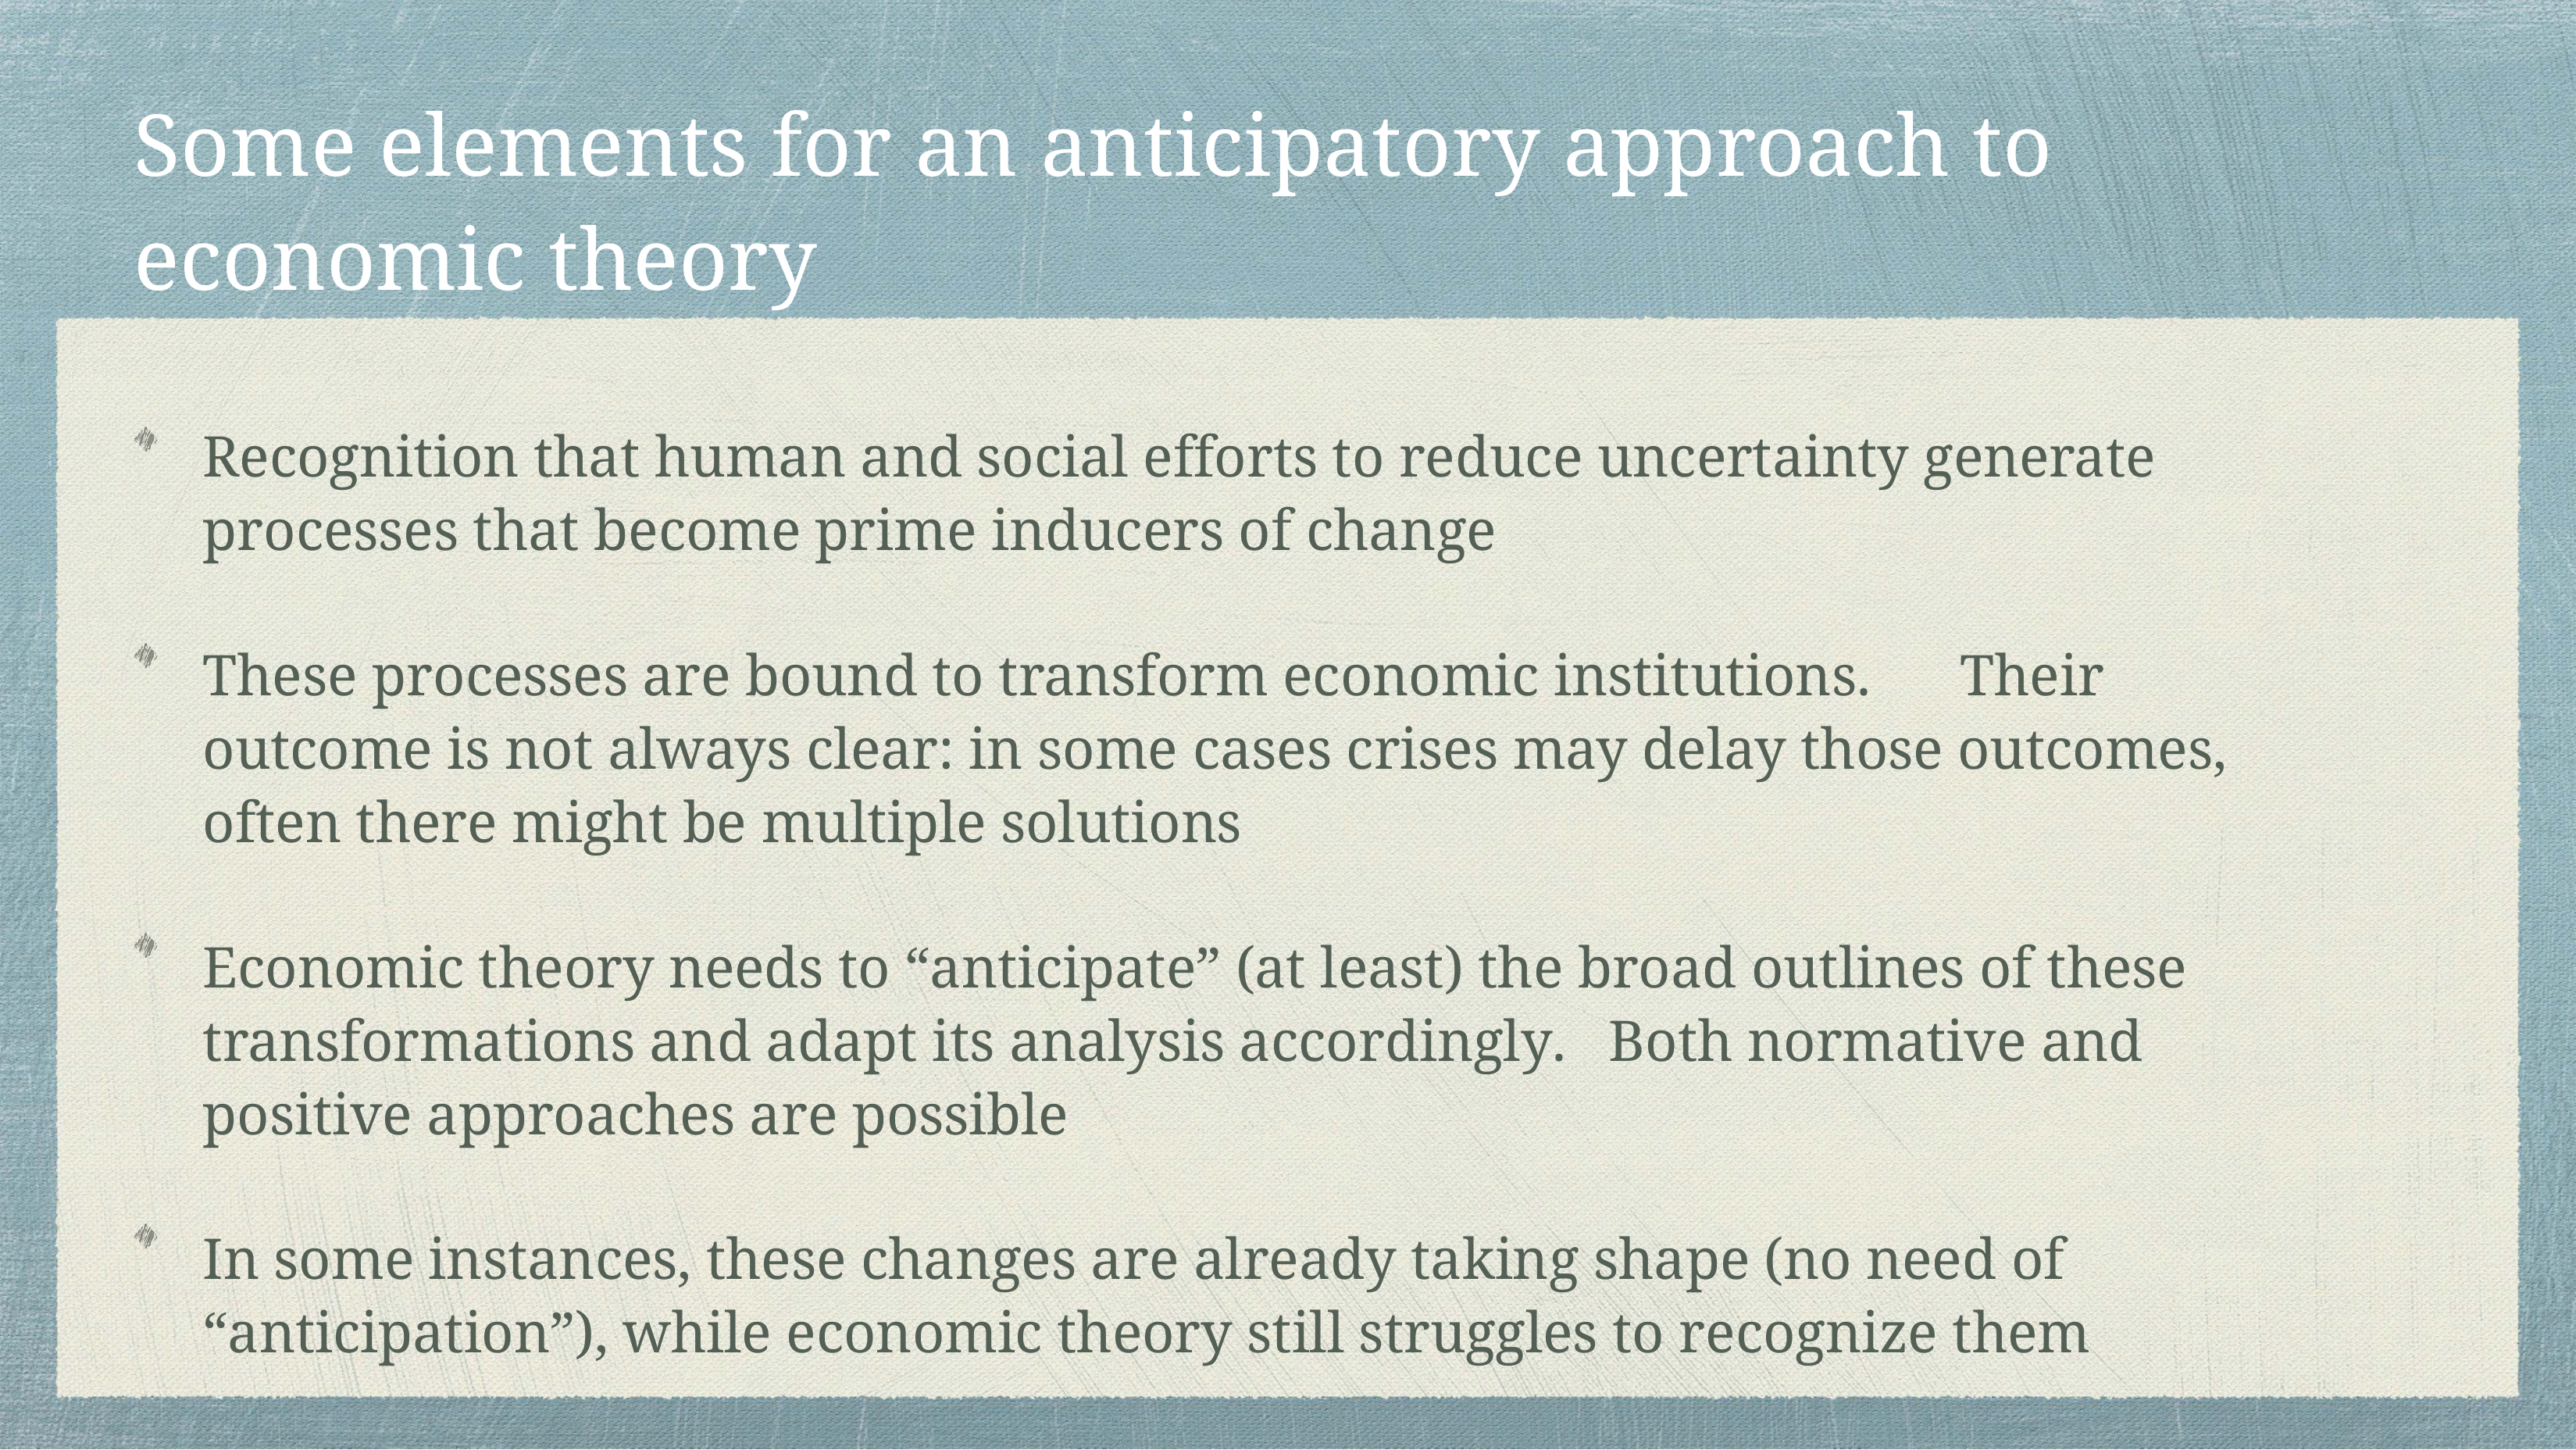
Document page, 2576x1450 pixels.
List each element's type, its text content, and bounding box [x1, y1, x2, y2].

text_box Recognition that human and social efforts to reduce uncertainty generate processes that become prime inducers of change These processes are bound to transform economic institutions. Their outcome is not always clear: in some cases crises may delay those outcomes, often there might be multiple solutions Economic theory needs to “anticipate” (at least) the broad outlines of these transformations and adapt its analysis accordingly. Both normative and positive approaches are possible In some instances, these changes are already taking shape (no need of “anticipation”), while economic theory still struggles to recognize them [201, 414, 2369, 1365]
text_box [134, 933, 158, 958]
title Some elements for an anticipatory approach to economic theory [132, 79, 2444, 322]
text_box [134, 427, 158, 452]
text_box [134, 1223, 158, 1248]
picture [0, 0, 2576, 1449]
text_box [134, 643, 158, 668]
